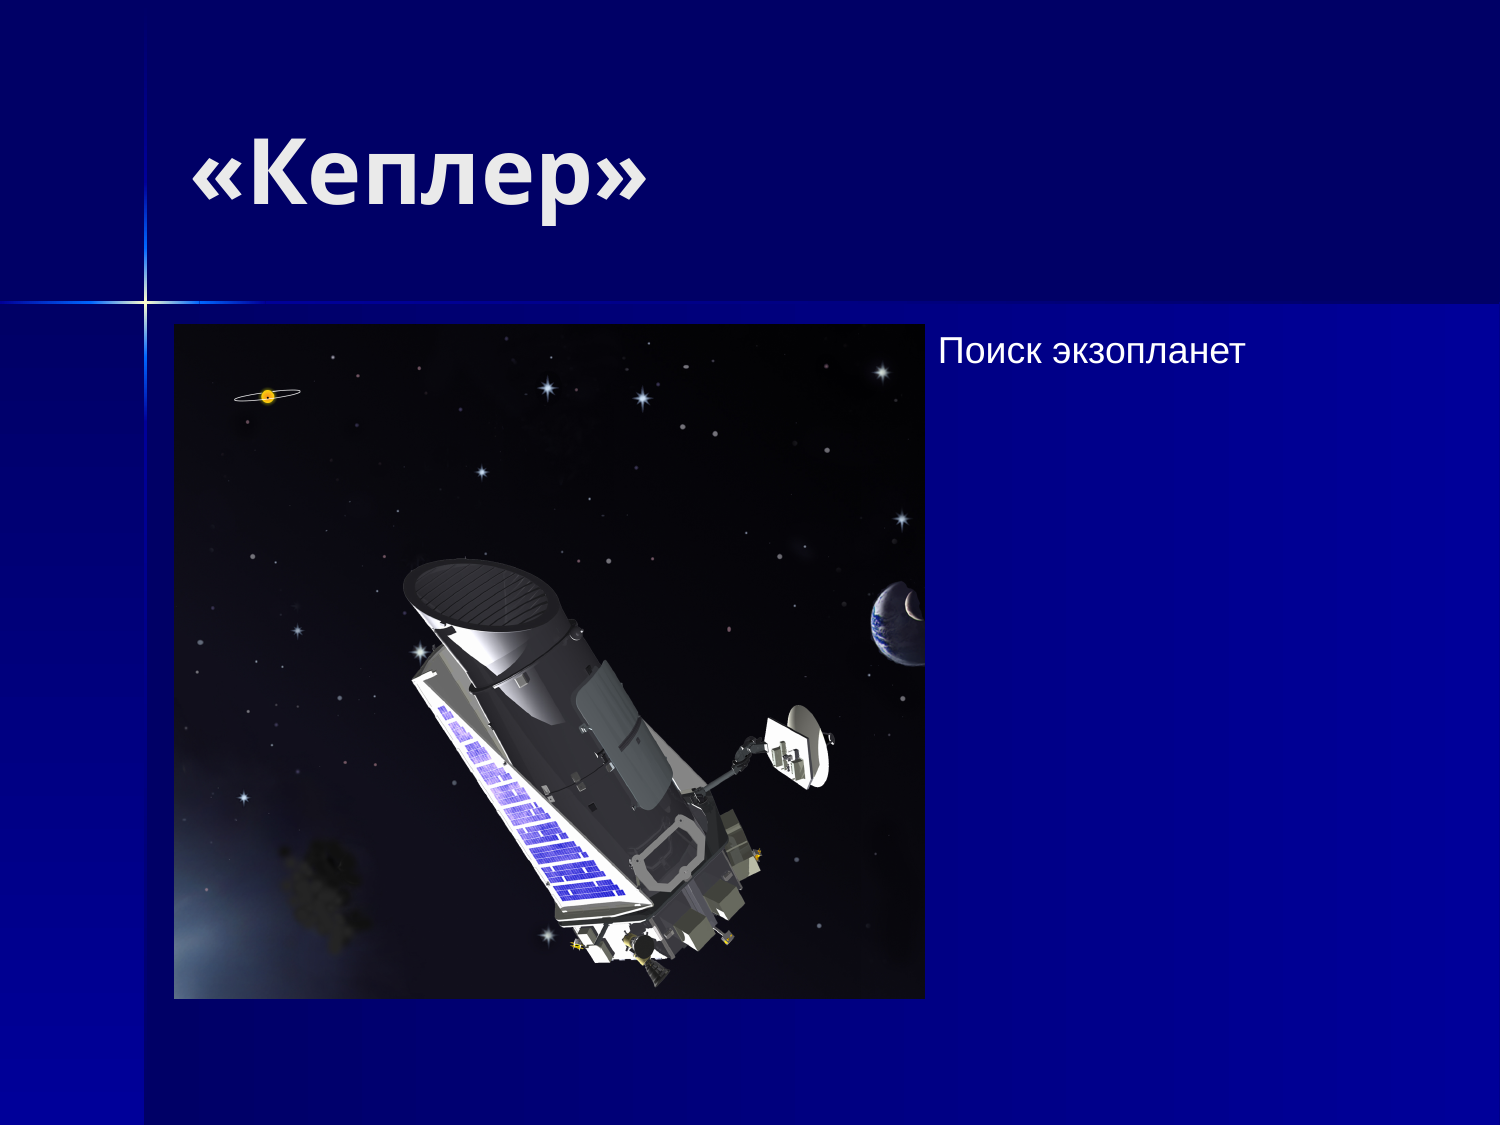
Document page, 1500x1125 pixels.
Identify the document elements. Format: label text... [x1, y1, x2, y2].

title «Кеплер» [174, 49, 1413, 286]
text_box Поиск экзопланет [923, 318, 1262, 379]
picture [174, 324, 926, 999]
